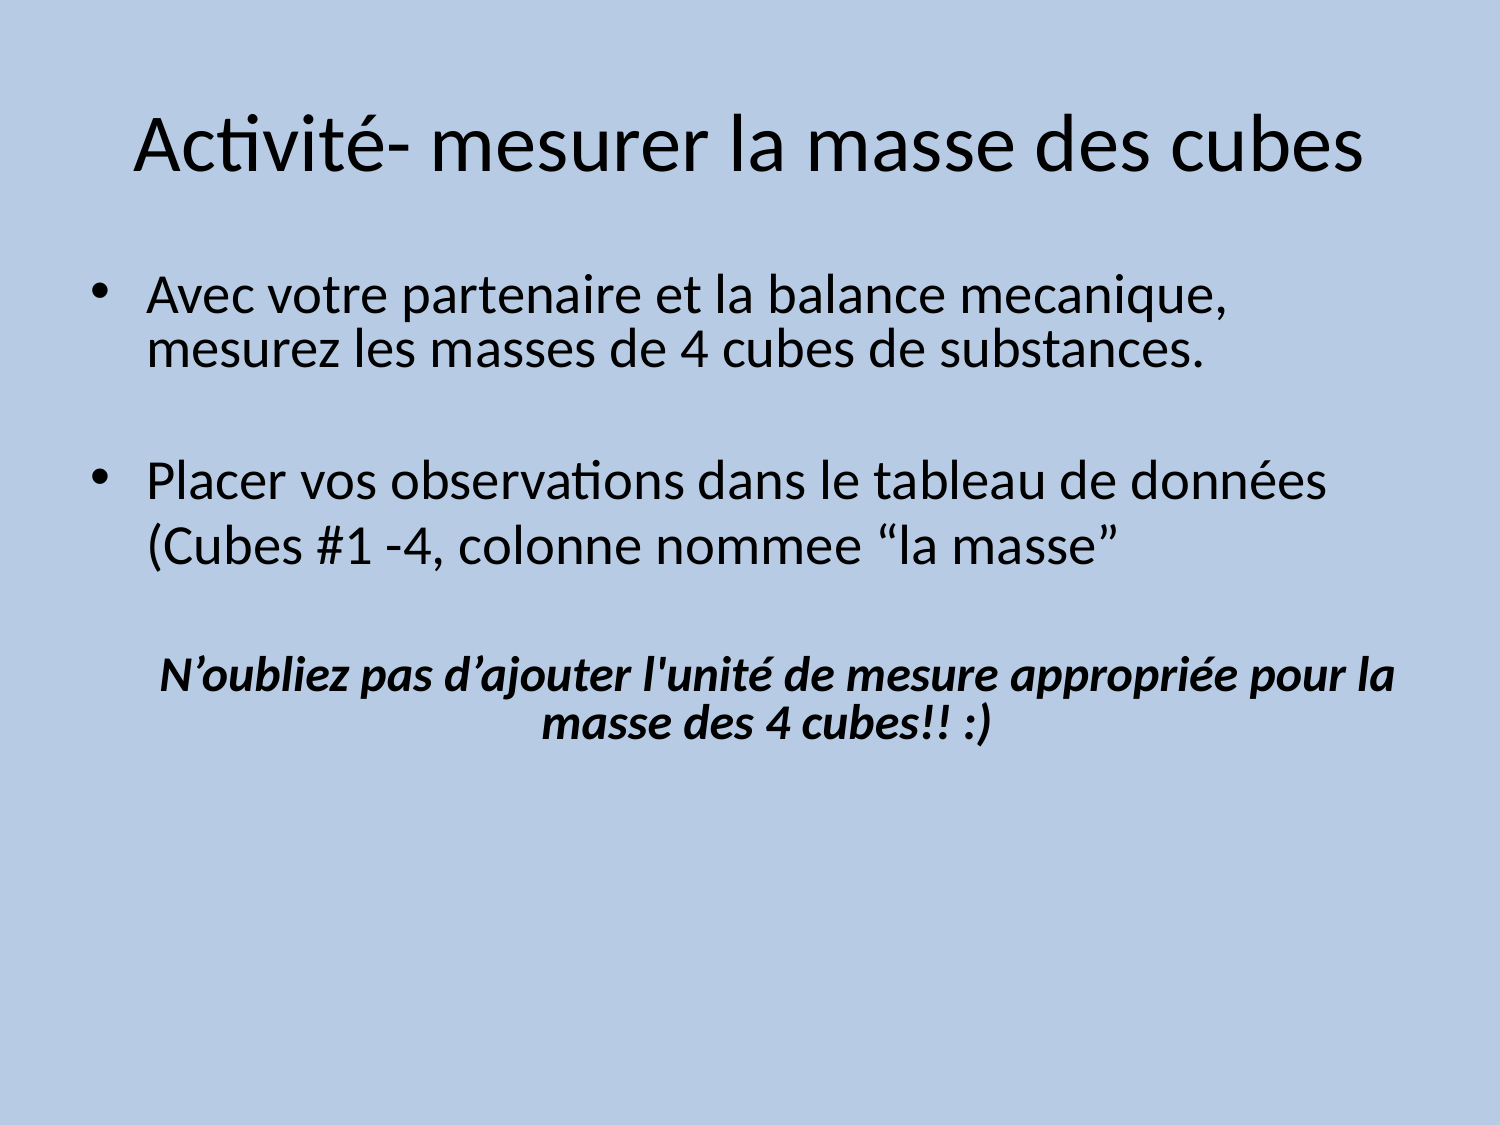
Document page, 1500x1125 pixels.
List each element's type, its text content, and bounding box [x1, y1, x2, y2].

list Avec votre partenaire et la balance mecanique, mesurez les masses de 4 cubes de substances. Placer vos observations dans le tableau de données (Cubes #1 -4, colonne nommee “la masse” N’oubliez pas d’ajouter l'unité de mesure appropriée pour la masse des 4 cubes!! :) [75, 262, 1425, 1005]
title Activité- mesurer la masse des cubes [75, 45, 1425, 233]
